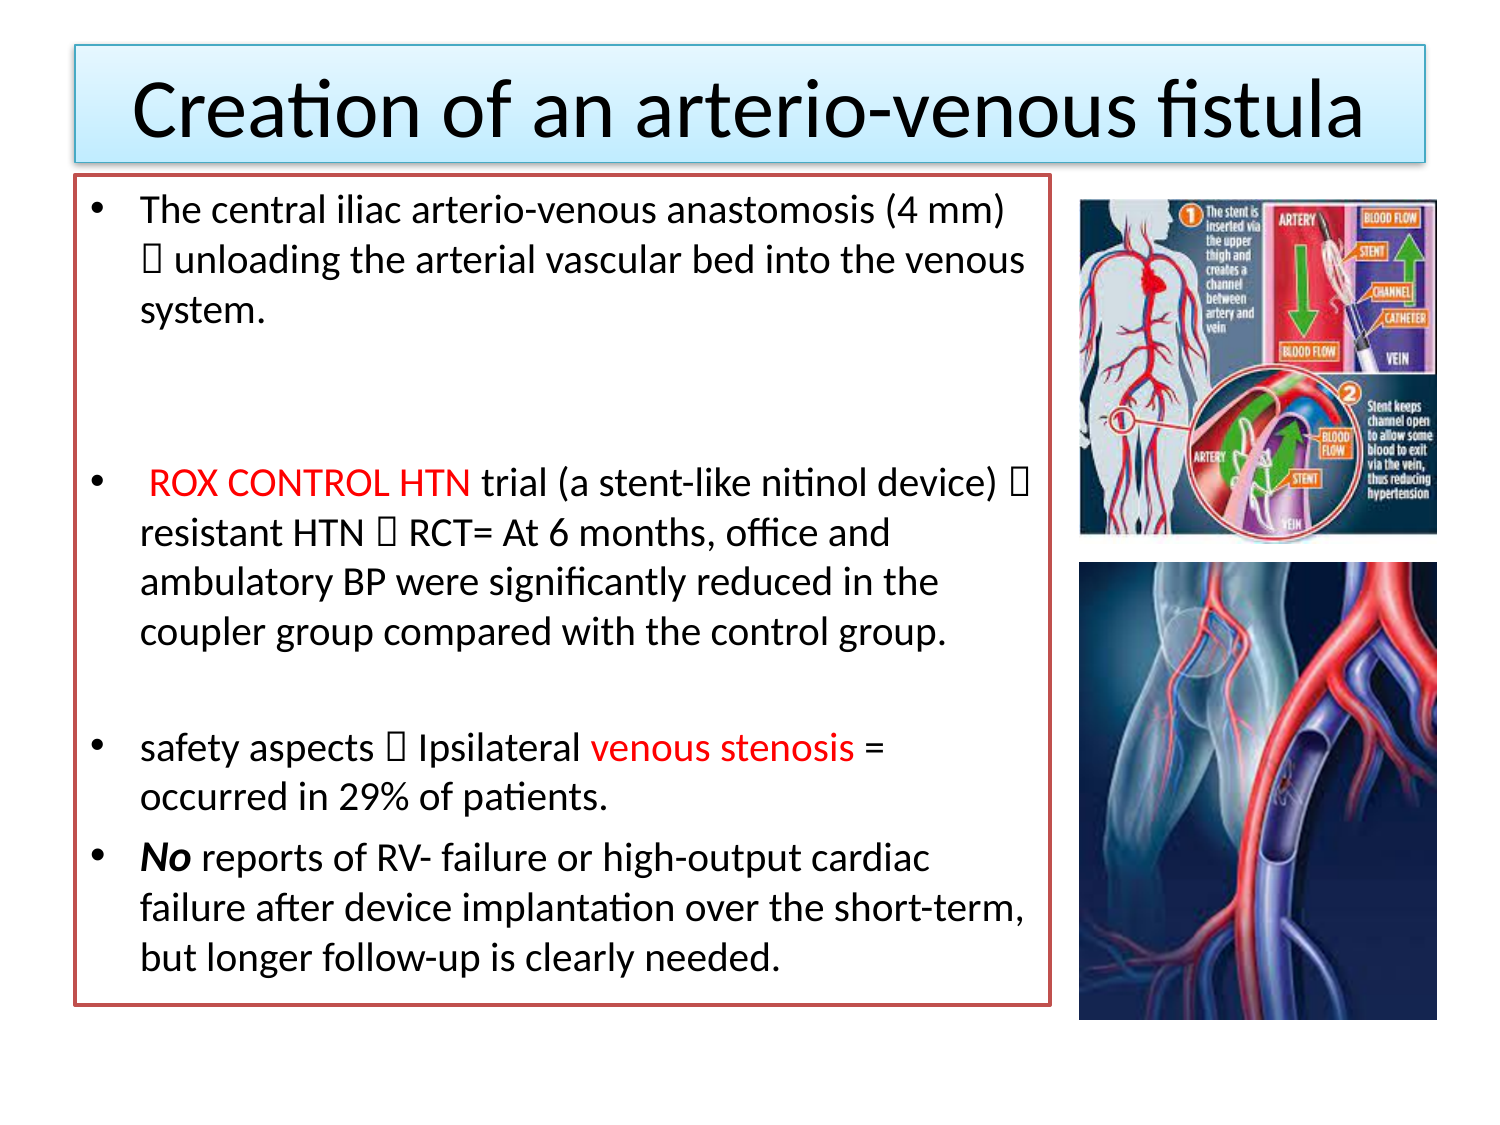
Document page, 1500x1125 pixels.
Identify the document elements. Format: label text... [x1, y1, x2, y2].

picture [1078, 199, 1438, 544]
picture [1078, 562, 1438, 1021]
title Creation of an arterio-venous fistula [74, 44, 1426, 163]
list The central iliac arterio-venous anastomosis (4 mm)  unloading the arterial vascular bed into the venous system. ROX CONTROL HTN trial (a stent-like nitinol device)  resistant HTN  RCT= At 6 months, office and ambulatory BP were significantly reduced in the coupler group compared with the control group. safety aspects  Ipsilateral venous stenosis = occurred in 29% of patients. No reports of RV- failure or high-output cardiac failure after device implantation over the short-term, but longer follow-up is clearly needed. [73, 173, 1052, 1007]
